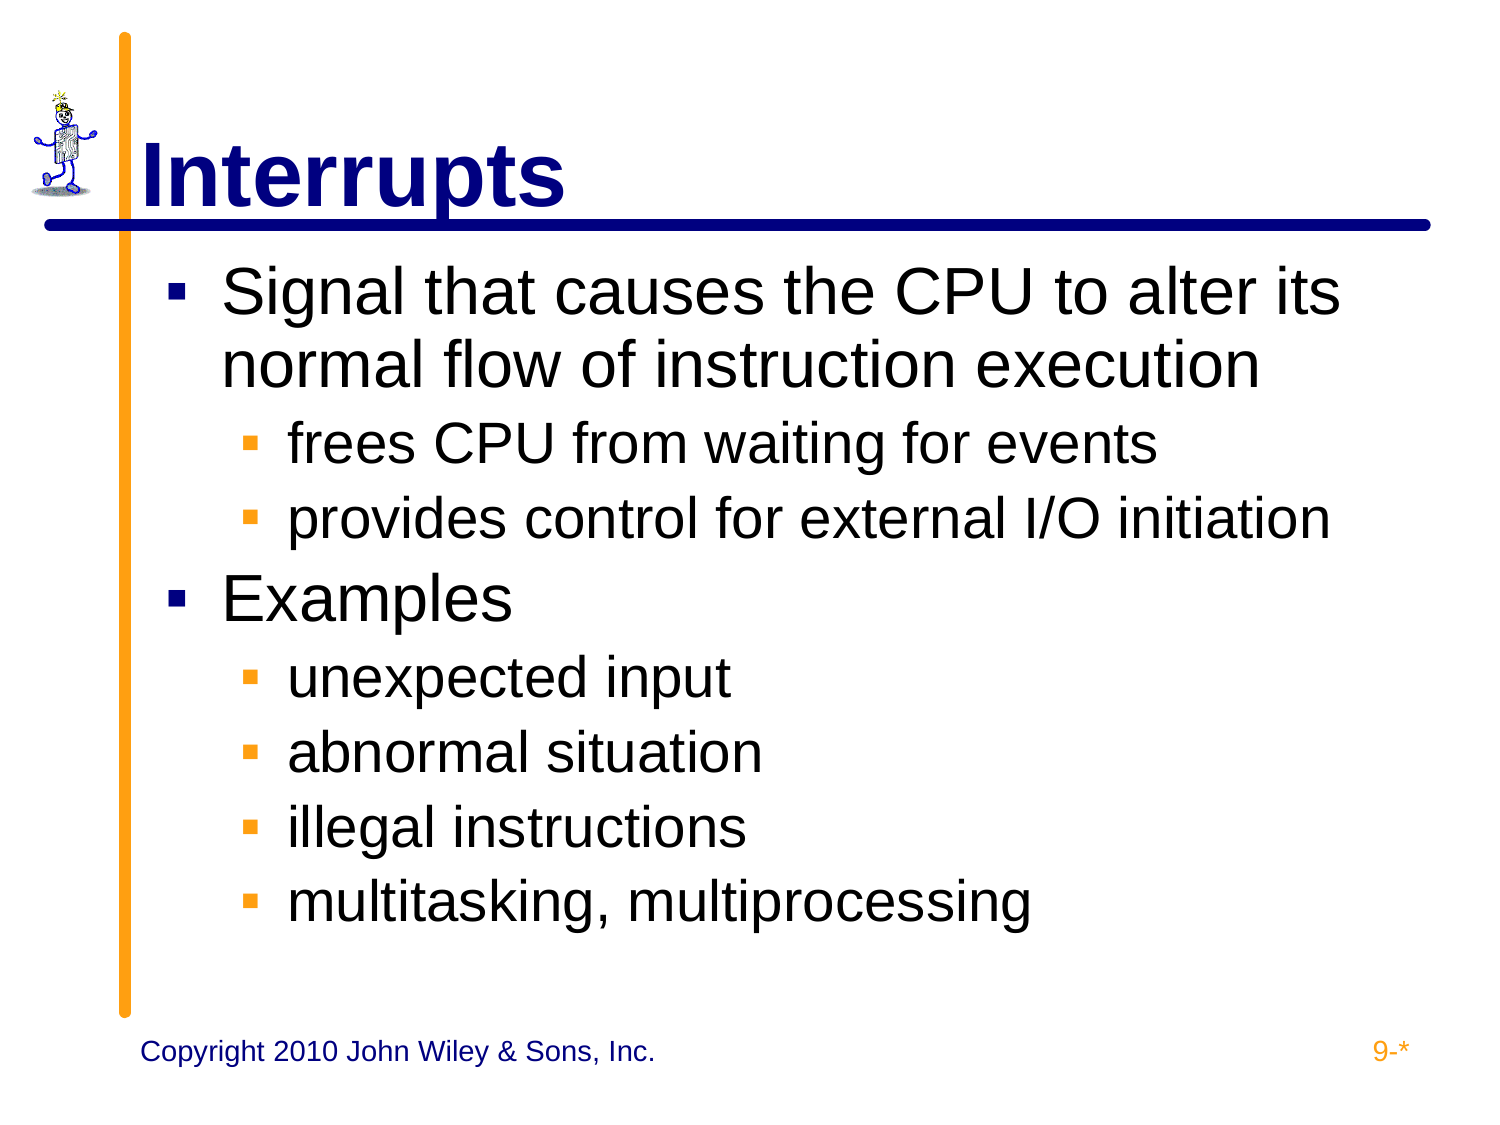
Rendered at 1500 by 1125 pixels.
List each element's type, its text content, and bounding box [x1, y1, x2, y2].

picture [24, 87, 105, 204]
text_box 9-* [1074, 1024, 1425, 1103]
title Interrupts [125, 45, 1425, 233]
text_box Copyright 2010 John Wiley & Sons, Inc. [125, 1025, 675, 1104]
list Signal that causes the CPU to alter its normal flow of instruction execution frees CPU from waiting for events provides control for external I/O initiation Examples unexpected input abnormal situation illegal instructions multitasking, multiprocessing [150, 249, 1425, 993]
